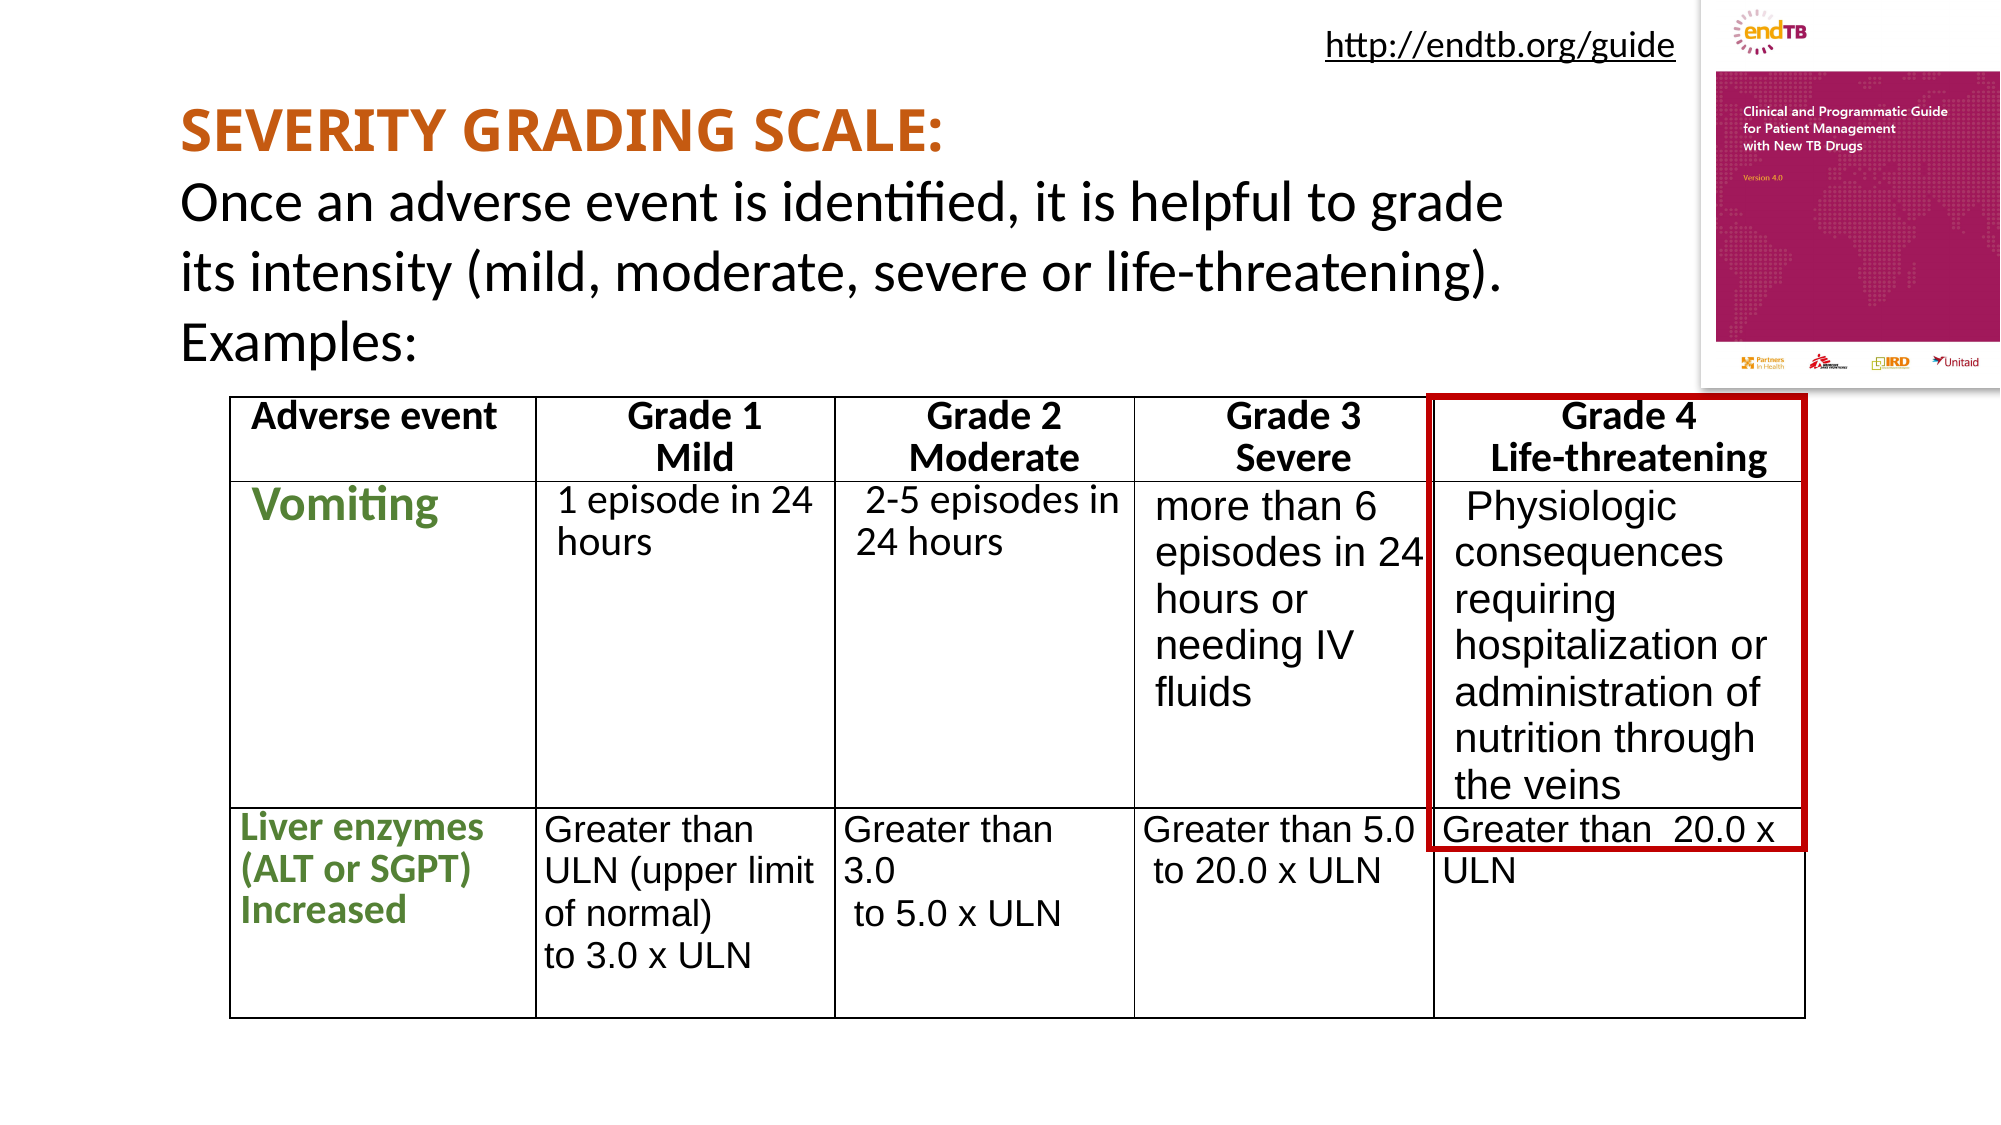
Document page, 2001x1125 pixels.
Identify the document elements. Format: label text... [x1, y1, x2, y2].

table_header Grade 1 Mild [537, 398, 834, 481]
table_cell Liver enzymes (ALT or SGPT) Increased [231, 809, 535, 1017]
table_cell Greater than 5.0 to 20.0 x ULN [1135, 809, 1433, 1017]
table_header Adverse event [231, 398, 535, 481]
text_box http://endtb.org/guide [1310, 12, 1697, 73]
table_cell 2-5 episodes in 24 hours [836, 482, 1134, 807]
picture [1715, 0, 2000, 374]
text_box SEVERITY GRADING SCALE: Once an adverse event is identified, it is helpful to grade its intensity (mild, moderate, severe or life-threatening). Examples: [180, 93, 1572, 304]
table_cell 1 episode in 24 hours [537, 482, 834, 807]
table_header Grade 3 Severe [1135, 398, 1428, 481]
text_box [1428, 396, 1805, 849]
table_cell Greater than 3.0 to 5.0 x ULN [836, 809, 1134, 1017]
table_cell Greater than 20.0 x ULN [1435, 849, 1804, 1017]
table_cell Vomiting [231, 482, 535, 807]
table_header Grade 2 Moderate [836, 398, 1134, 481]
table_cell Greater than ULN (upper limit of normal) to 3.0 x ULN [537, 809, 834, 1017]
table_cell more than 6 episodes in 24 hours or needing IV fluids [1135, 482, 1428, 807]
